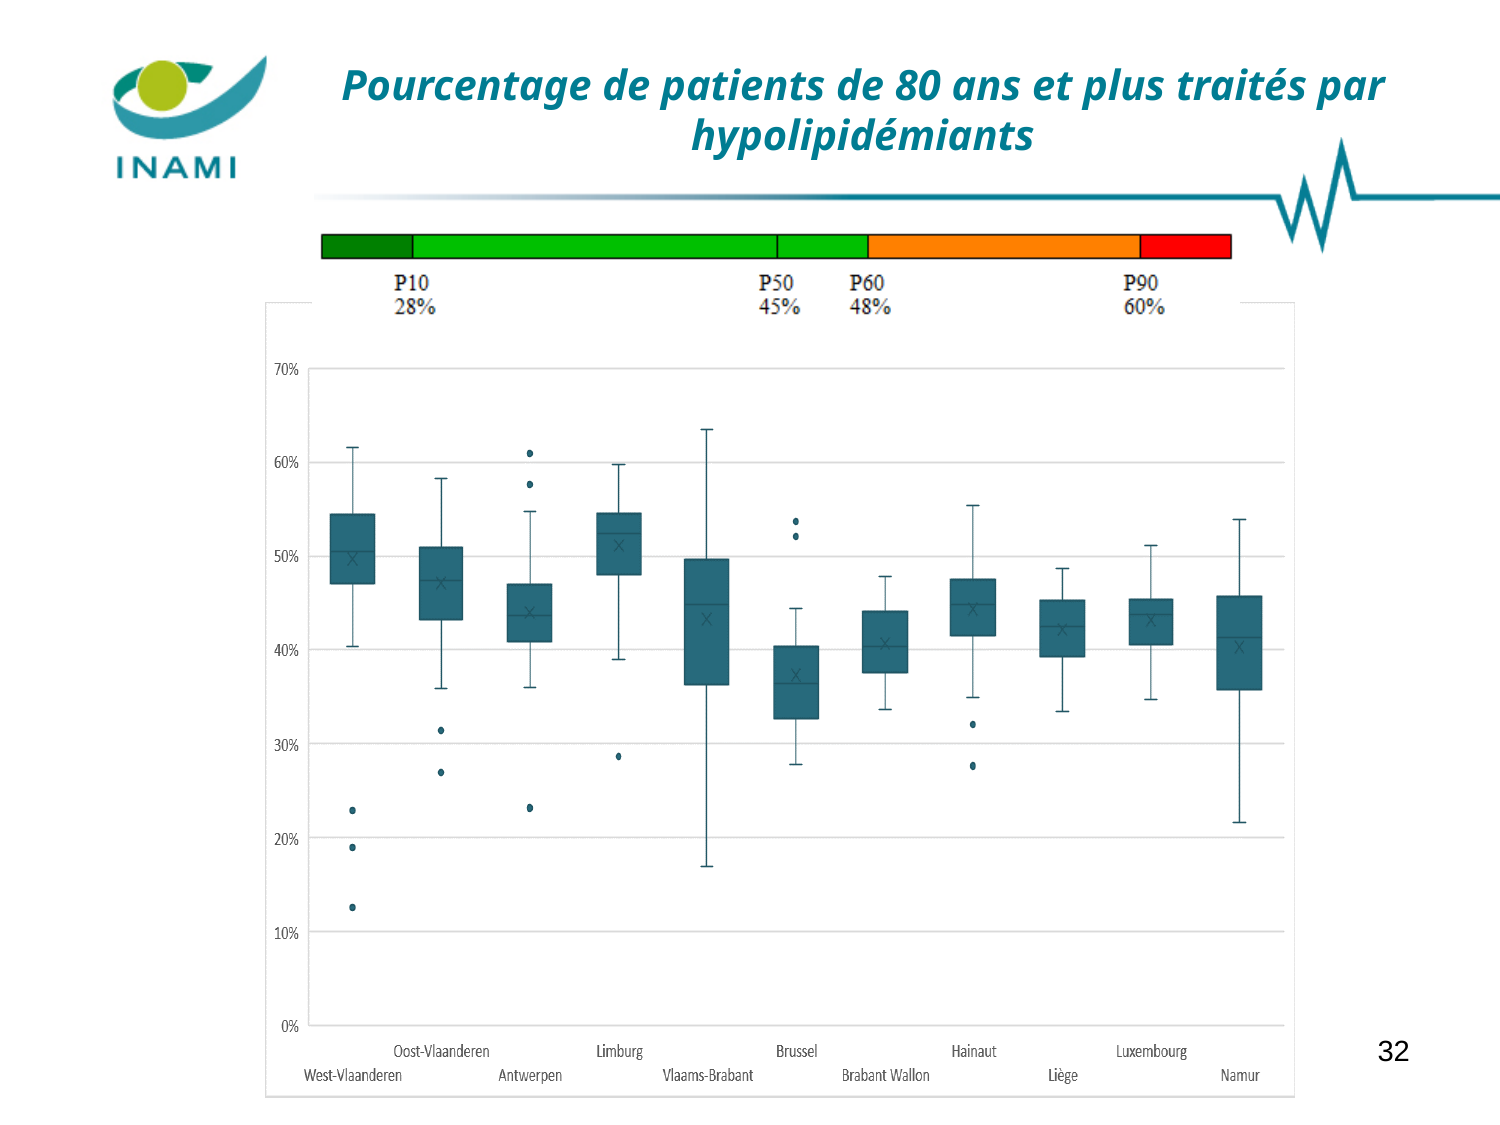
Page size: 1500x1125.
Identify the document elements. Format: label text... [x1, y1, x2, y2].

title Pourcentage de patients de 80 ans et plus traités par hypolipidémiants [301, 45, 1425, 173]
picture [53, 6, 1500, 1098]
slide_number 32 [1297, 1024, 1425, 1103]
